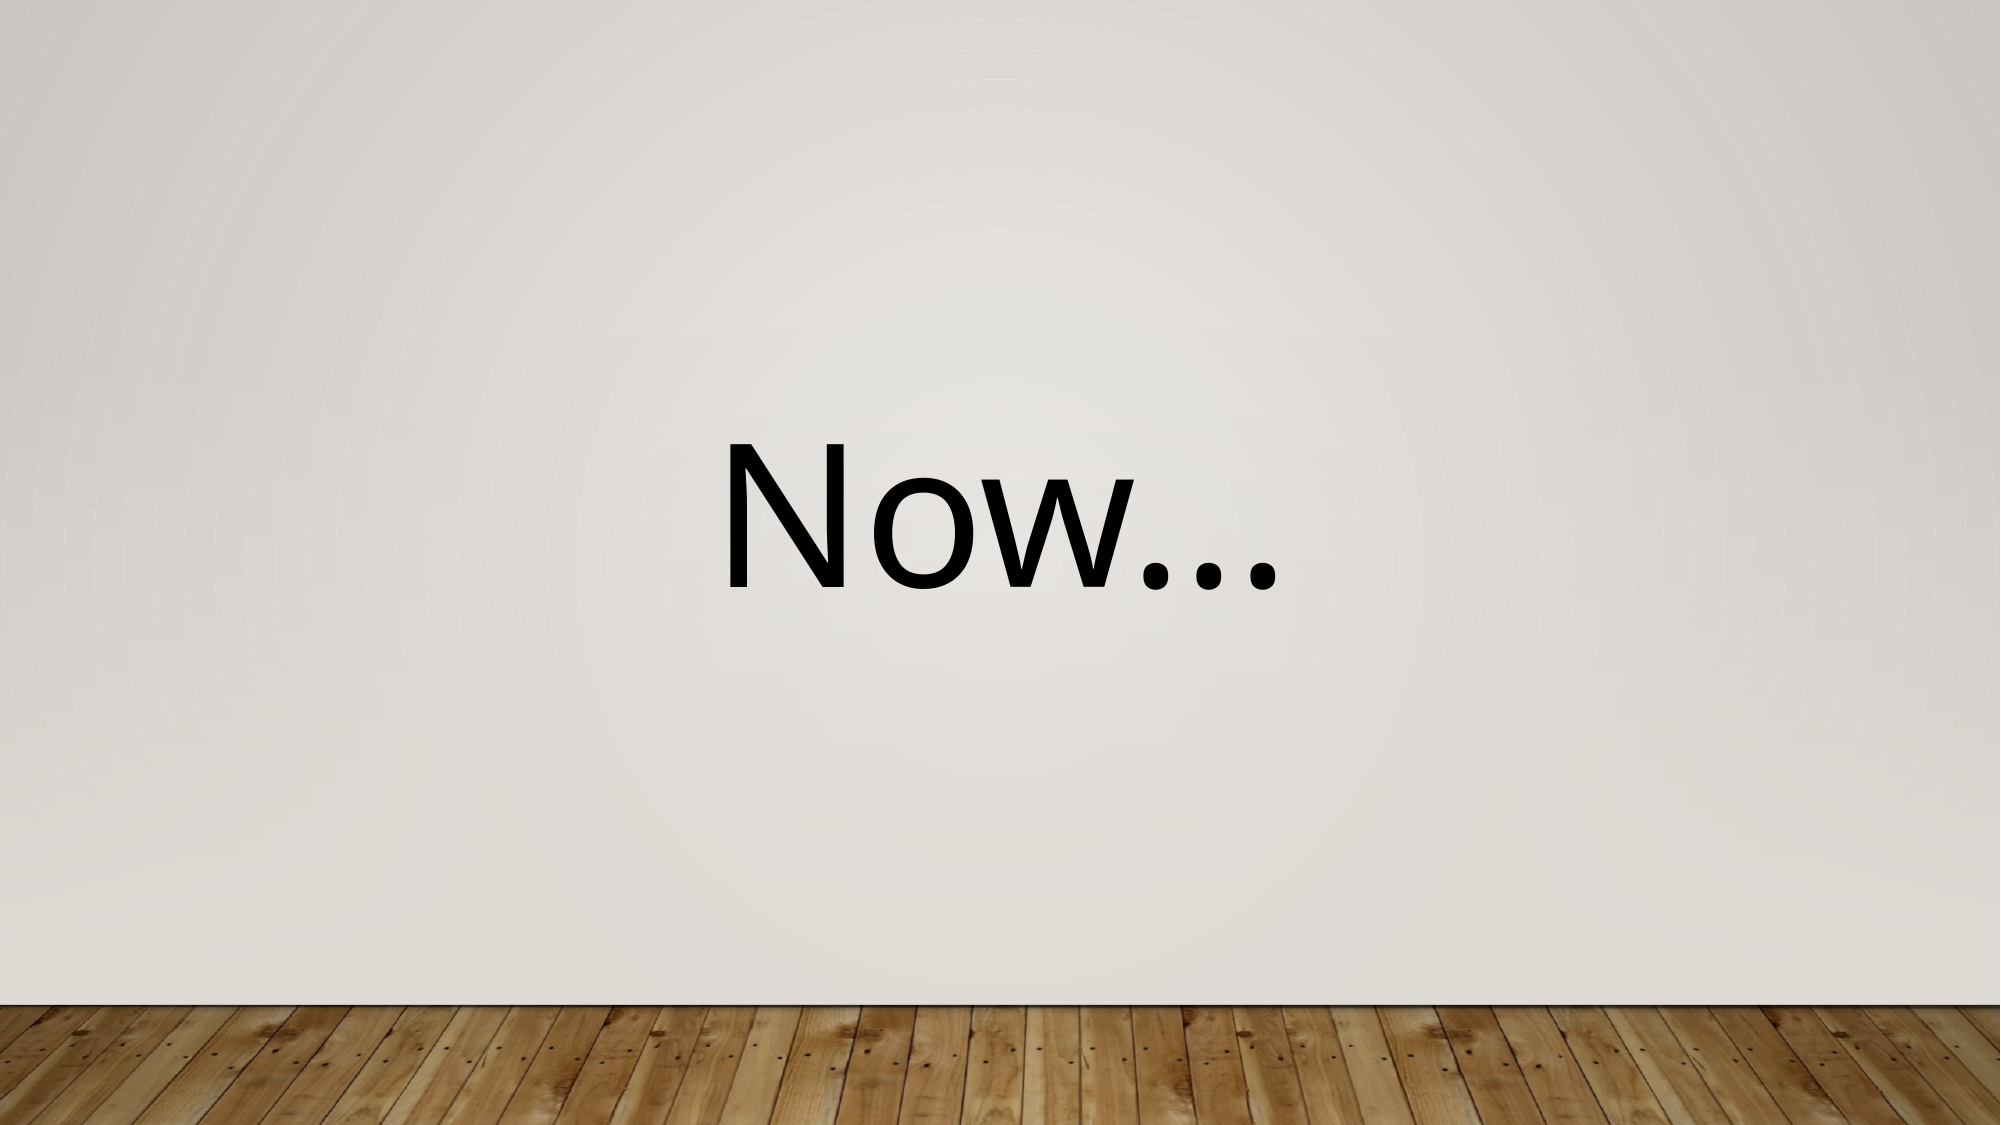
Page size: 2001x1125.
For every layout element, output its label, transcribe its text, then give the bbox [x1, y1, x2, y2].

picture [0, 1005, 2000, 1125]
text_box Now... [13, 379, 1987, 635]
